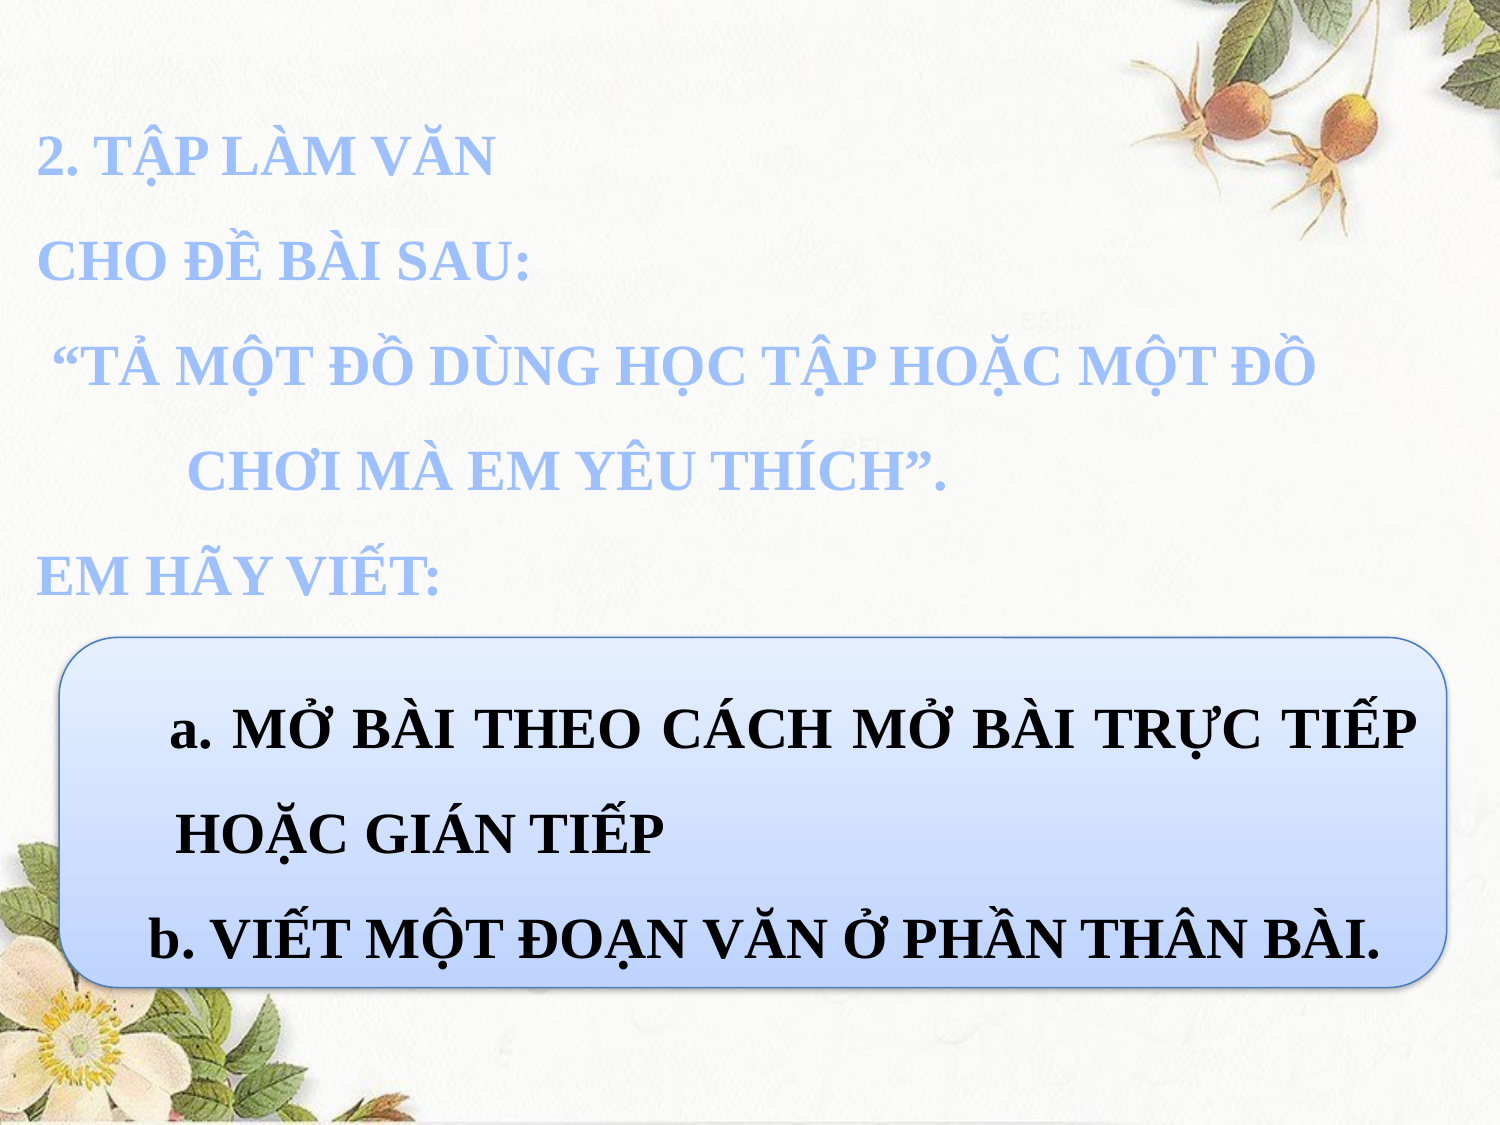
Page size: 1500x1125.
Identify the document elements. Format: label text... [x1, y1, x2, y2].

text_box 2. TẬP LÀM VĂN CHO ĐỀ BÀI SAU: “TẢ MỘT ĐỒ DÙNG HỌC TẬP HOẶC MỘT ĐỒ CHƠI MÀ EM YÊU THÍCH”. EM HÃY VIẾT: [21, 75, 1447, 615]
text_box a. MỞ BÀI THEO CÁCH MỞ BÀI TRỰC TIẾP HOẶC GIÁN TIẾP b. VIẾT MỘT ĐOẠN VĂN Ở PHẦN THÂN BÀI. [58, 636, 1448, 989]
picture [0, 0, 1500, 1125]
